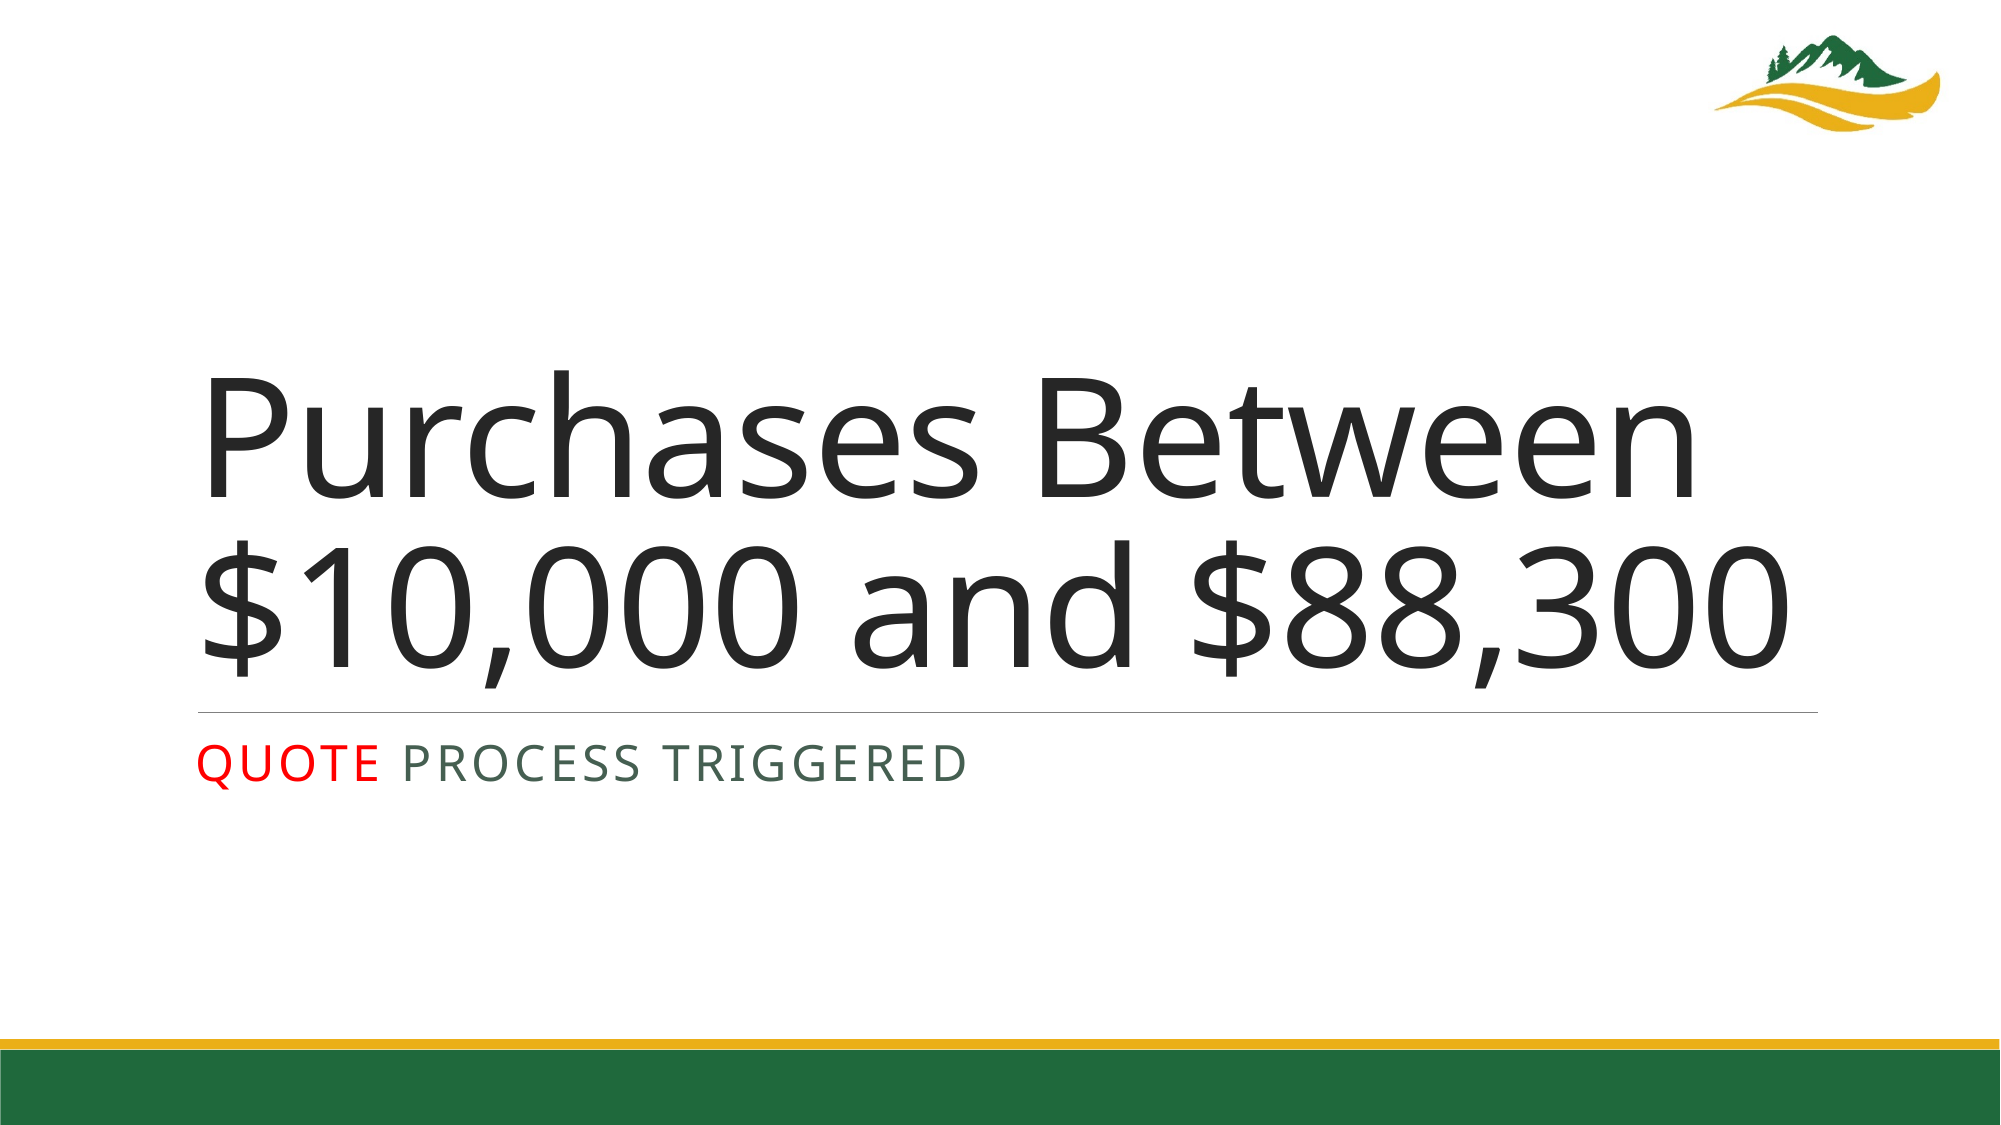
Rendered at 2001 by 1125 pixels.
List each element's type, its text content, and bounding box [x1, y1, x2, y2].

list Quote Process Triggered [180, 730, 1830, 918]
picture [1707, 24, 1953, 148]
title Purchases Between $10,000 and $88,300 [180, 124, 1830, 710]
